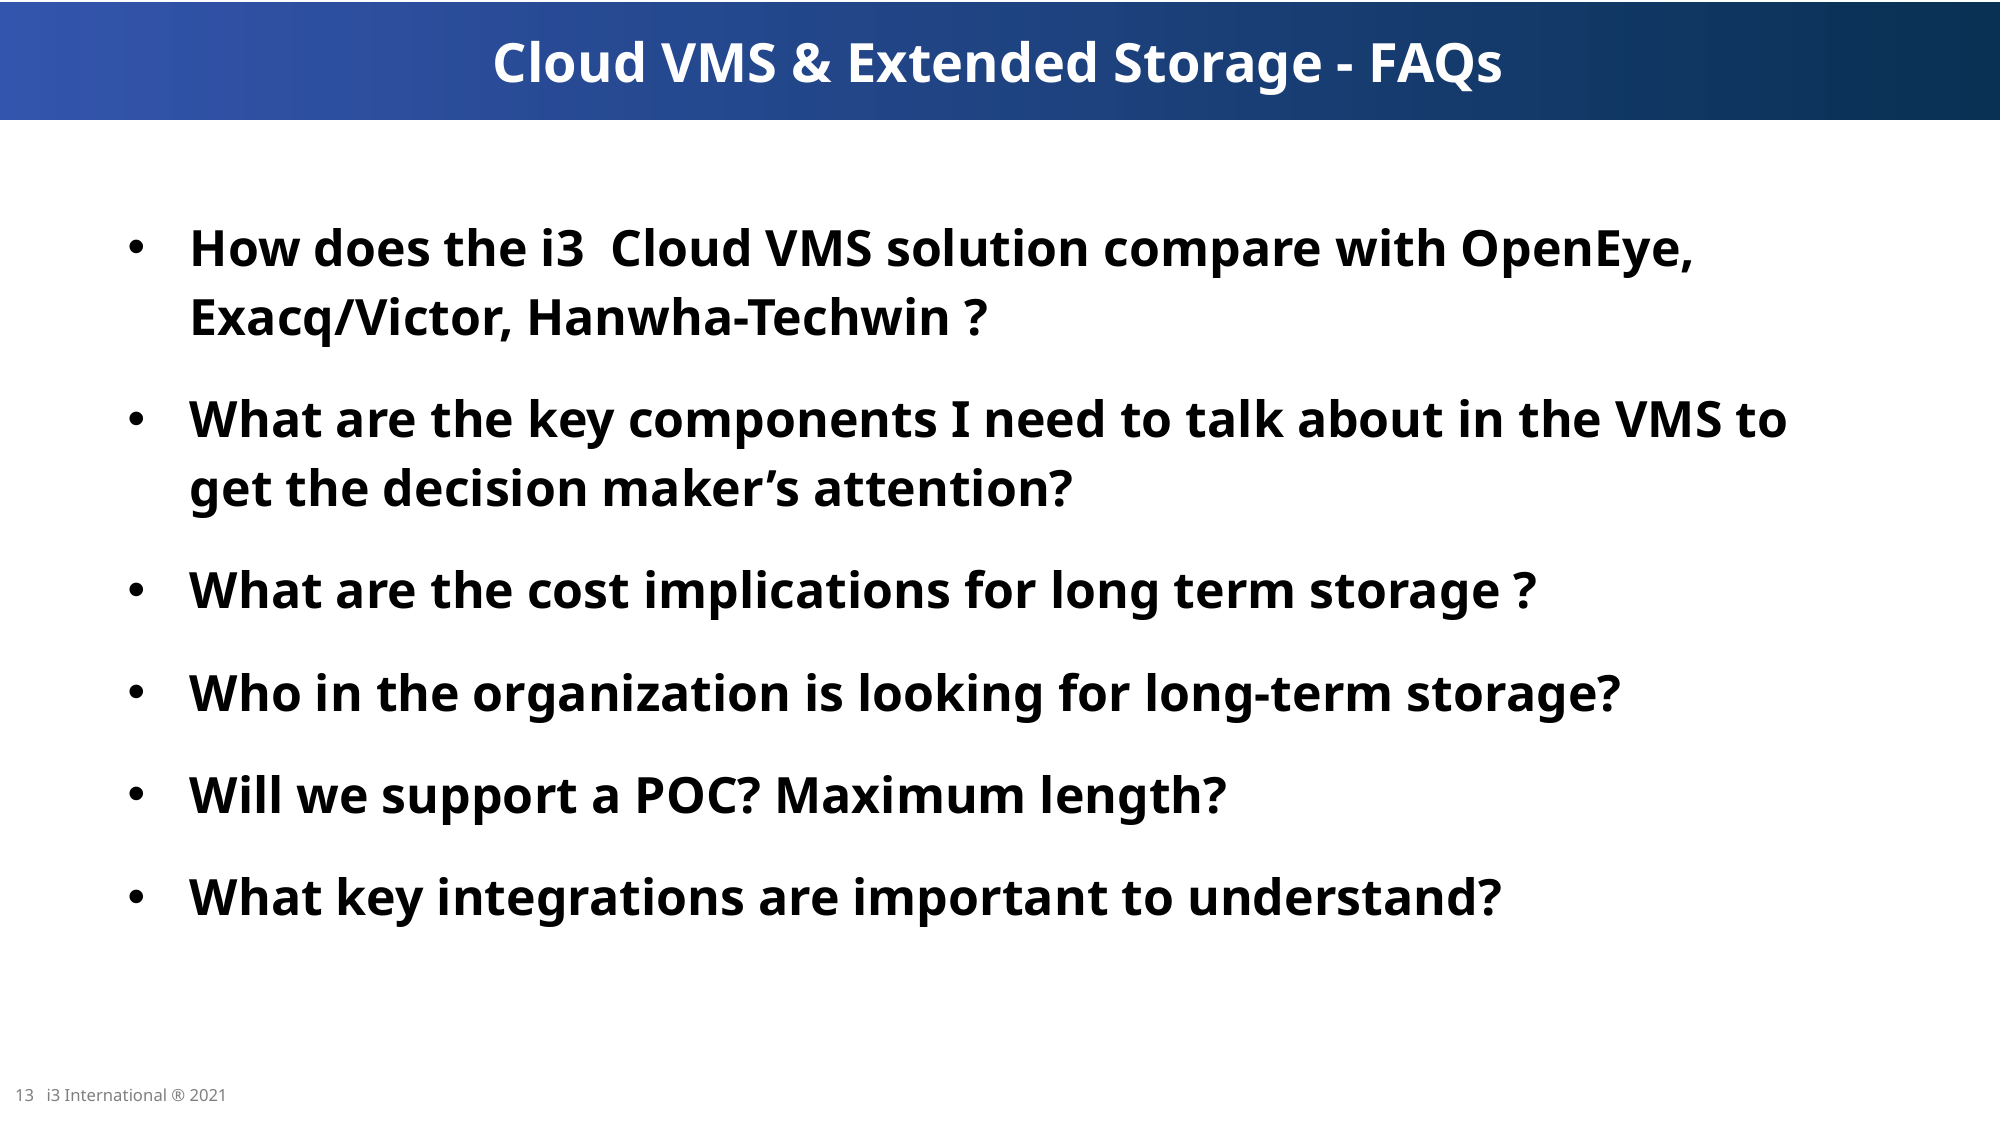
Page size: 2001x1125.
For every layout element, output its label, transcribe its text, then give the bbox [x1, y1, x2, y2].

list How does the i3 Cloud VMS solution compare with OpenEye, Exacq/Victor, Hanwha-Techwin ? What are the key components I need to talk about in the VMS to get the decision maker’s attention? What are the cost implications for long term storage ? Who in the organization is looking for long-term storage? Will we support a POC? Maximum length? What key integrations are important to understand? [99, 200, 1900, 984]
text_box Cloud VMS & Extended Storage - FAQs [0, 2, 2000, 120]
